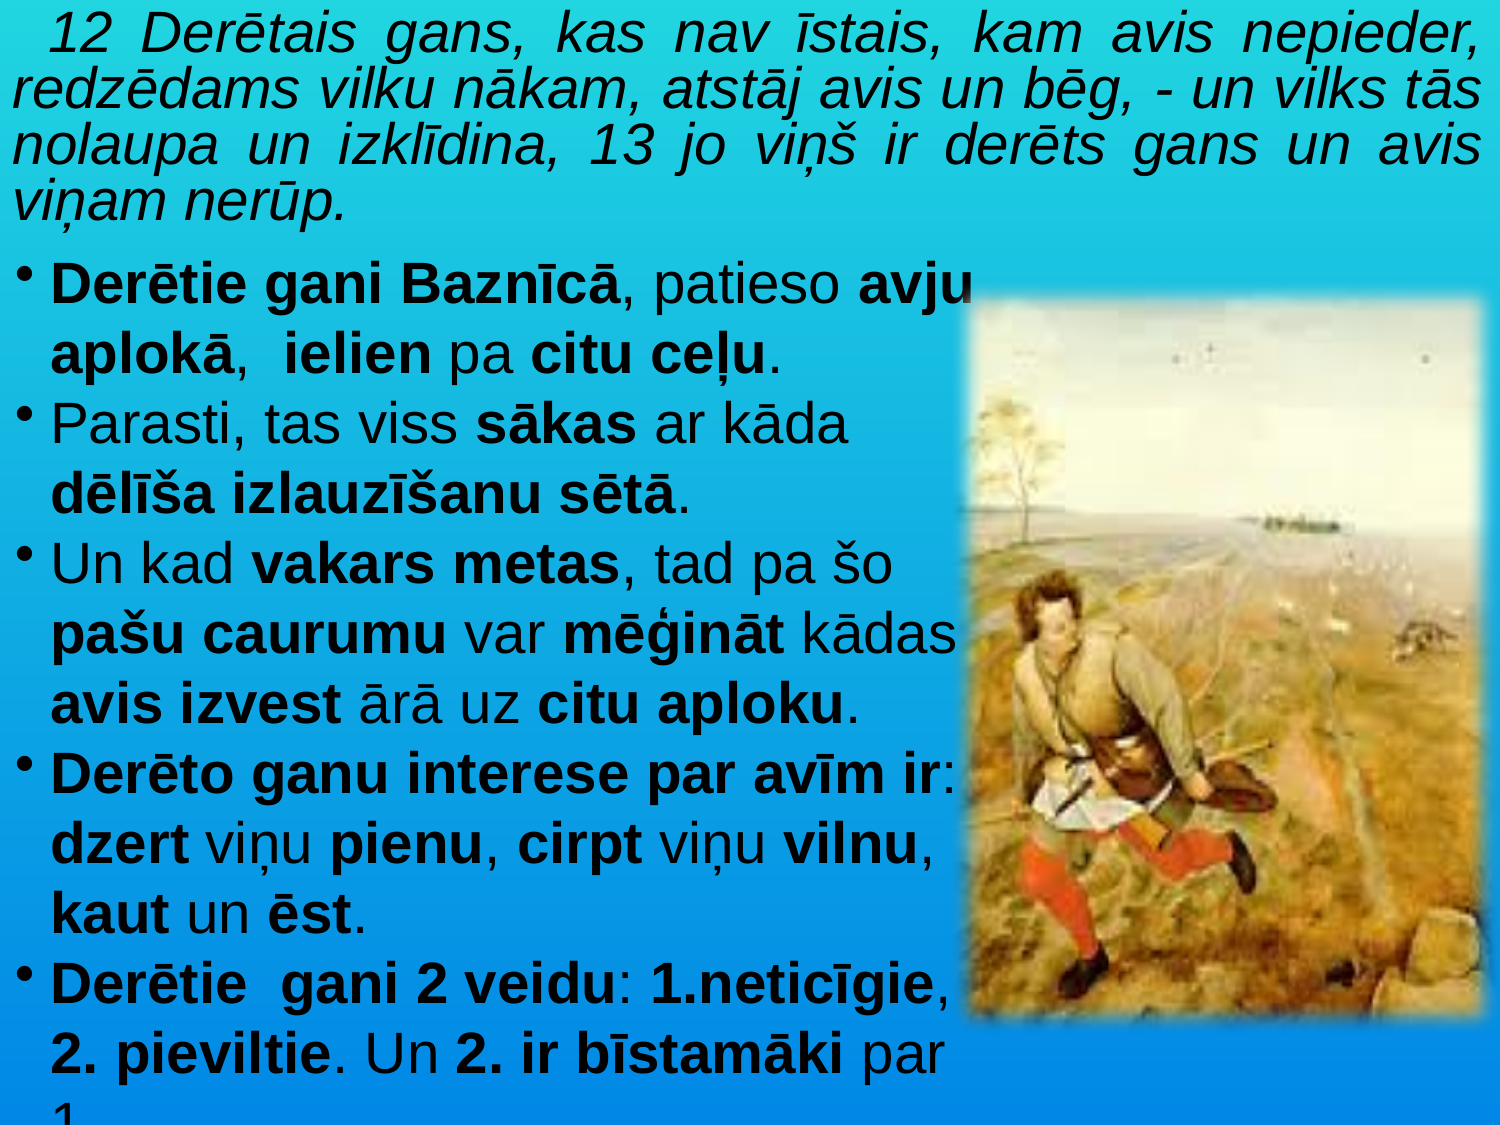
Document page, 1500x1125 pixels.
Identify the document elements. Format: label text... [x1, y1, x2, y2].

picture [948, 278, 1500, 1036]
list 12 Derētais gans, kas nav īstais, kam avis nepieder, redzēdams vilku nākam, atstāj avis un bēg, - un vilks tās nolaupa un izklīdina, 13 jo viņš ir derēts gans un avis viņam nerūp. [0, 0, 1500, 173]
text_box Derētie gani Baznīcā, patieso avju aplokā, ielien pa citu ceļu. Parasti, tas viss sākas ar kāda dēlīša izlauzīšanu sētā. Un kad vakars metas, tad pa šo pašu caurumu var mēģināt kādas avis izvest ārā uz citu aploku. Derēto ganu interese par avīm ir: dzert viņu pienu, cirpt viņu vilnu, kaut un ēst. Derētie gani 2 veidu: 1.neticīgie, 2. pieviltie. Un 2. ir bīstamāki par 1. [0, 238, 1008, 1125]
